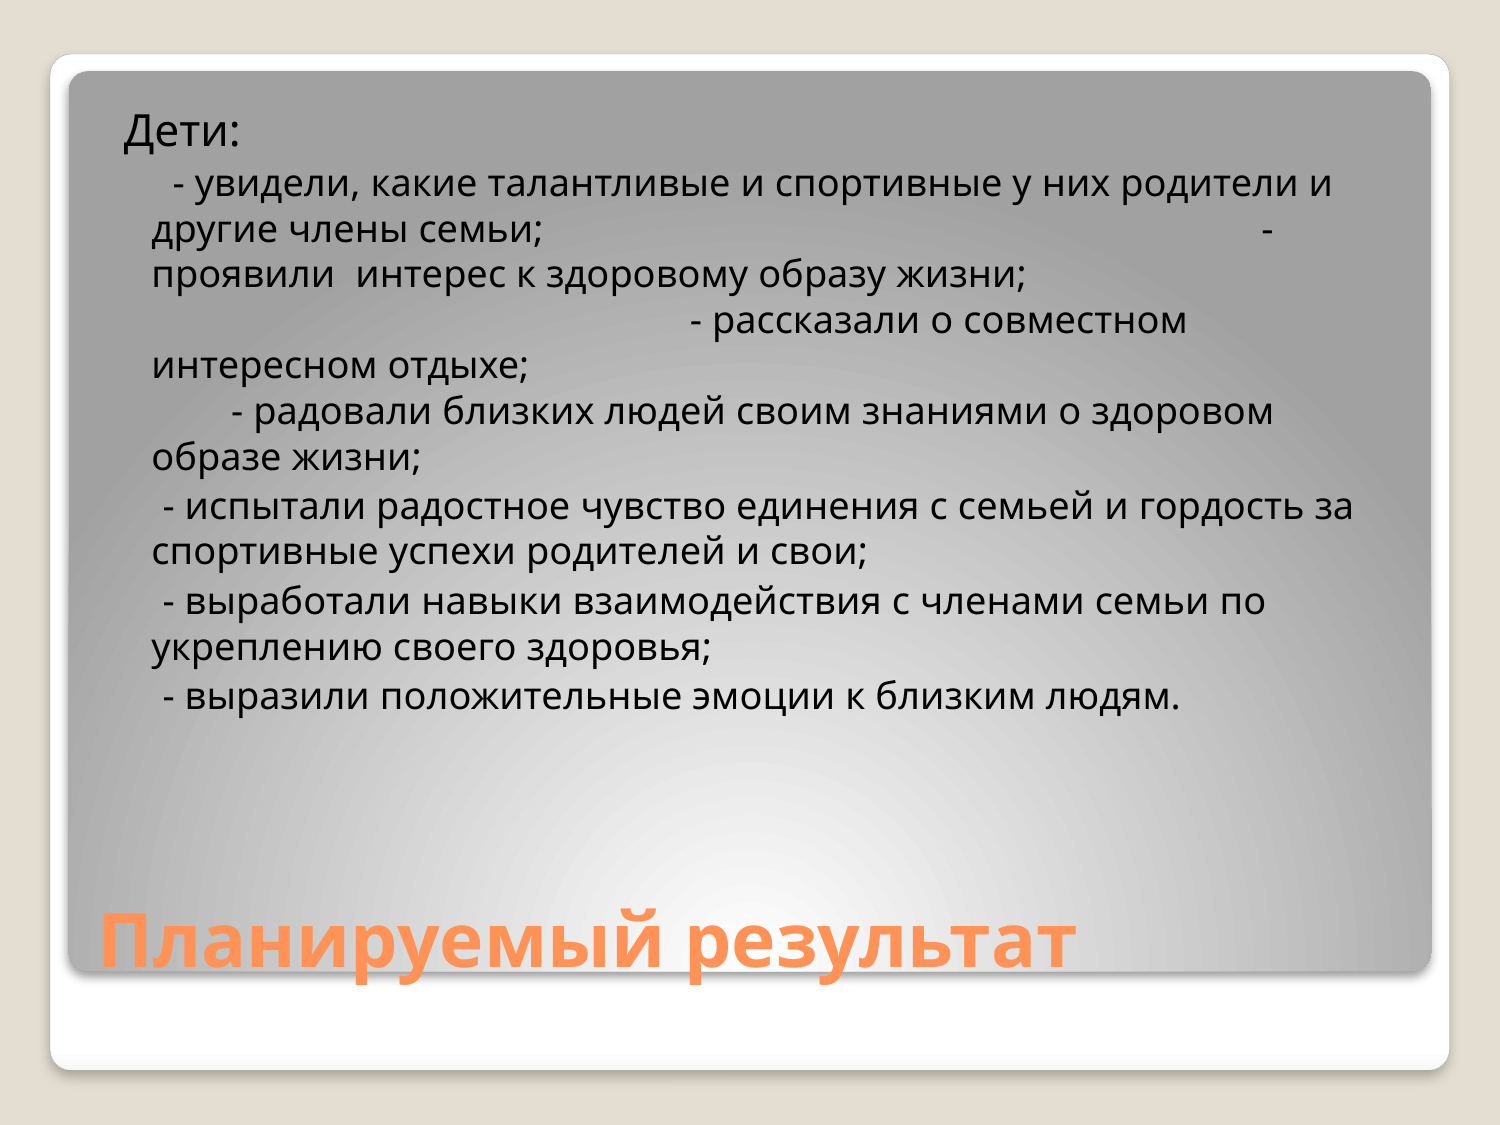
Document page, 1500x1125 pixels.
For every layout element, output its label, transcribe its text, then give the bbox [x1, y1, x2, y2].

title Планируемый результат [82, 817, 1425, 990]
list Дети: - увидели, какие талантливые и спортивные у них родители и другие члены семьи; - проявили интерес к здоровому образу жизни; - рассказали о совместном интересном отдыхе; - радовали близких людей своим знаниями о здоровом образе жизни; - испытали радостное чувство единения с семьей и гордость за спортивные успехи родителей и свои; - выработали навыки взаимодействия с членами семьи по укреплению своего здоровья; - выразили положительные эмоции к близким людям. [82, 86, 1425, 774]
